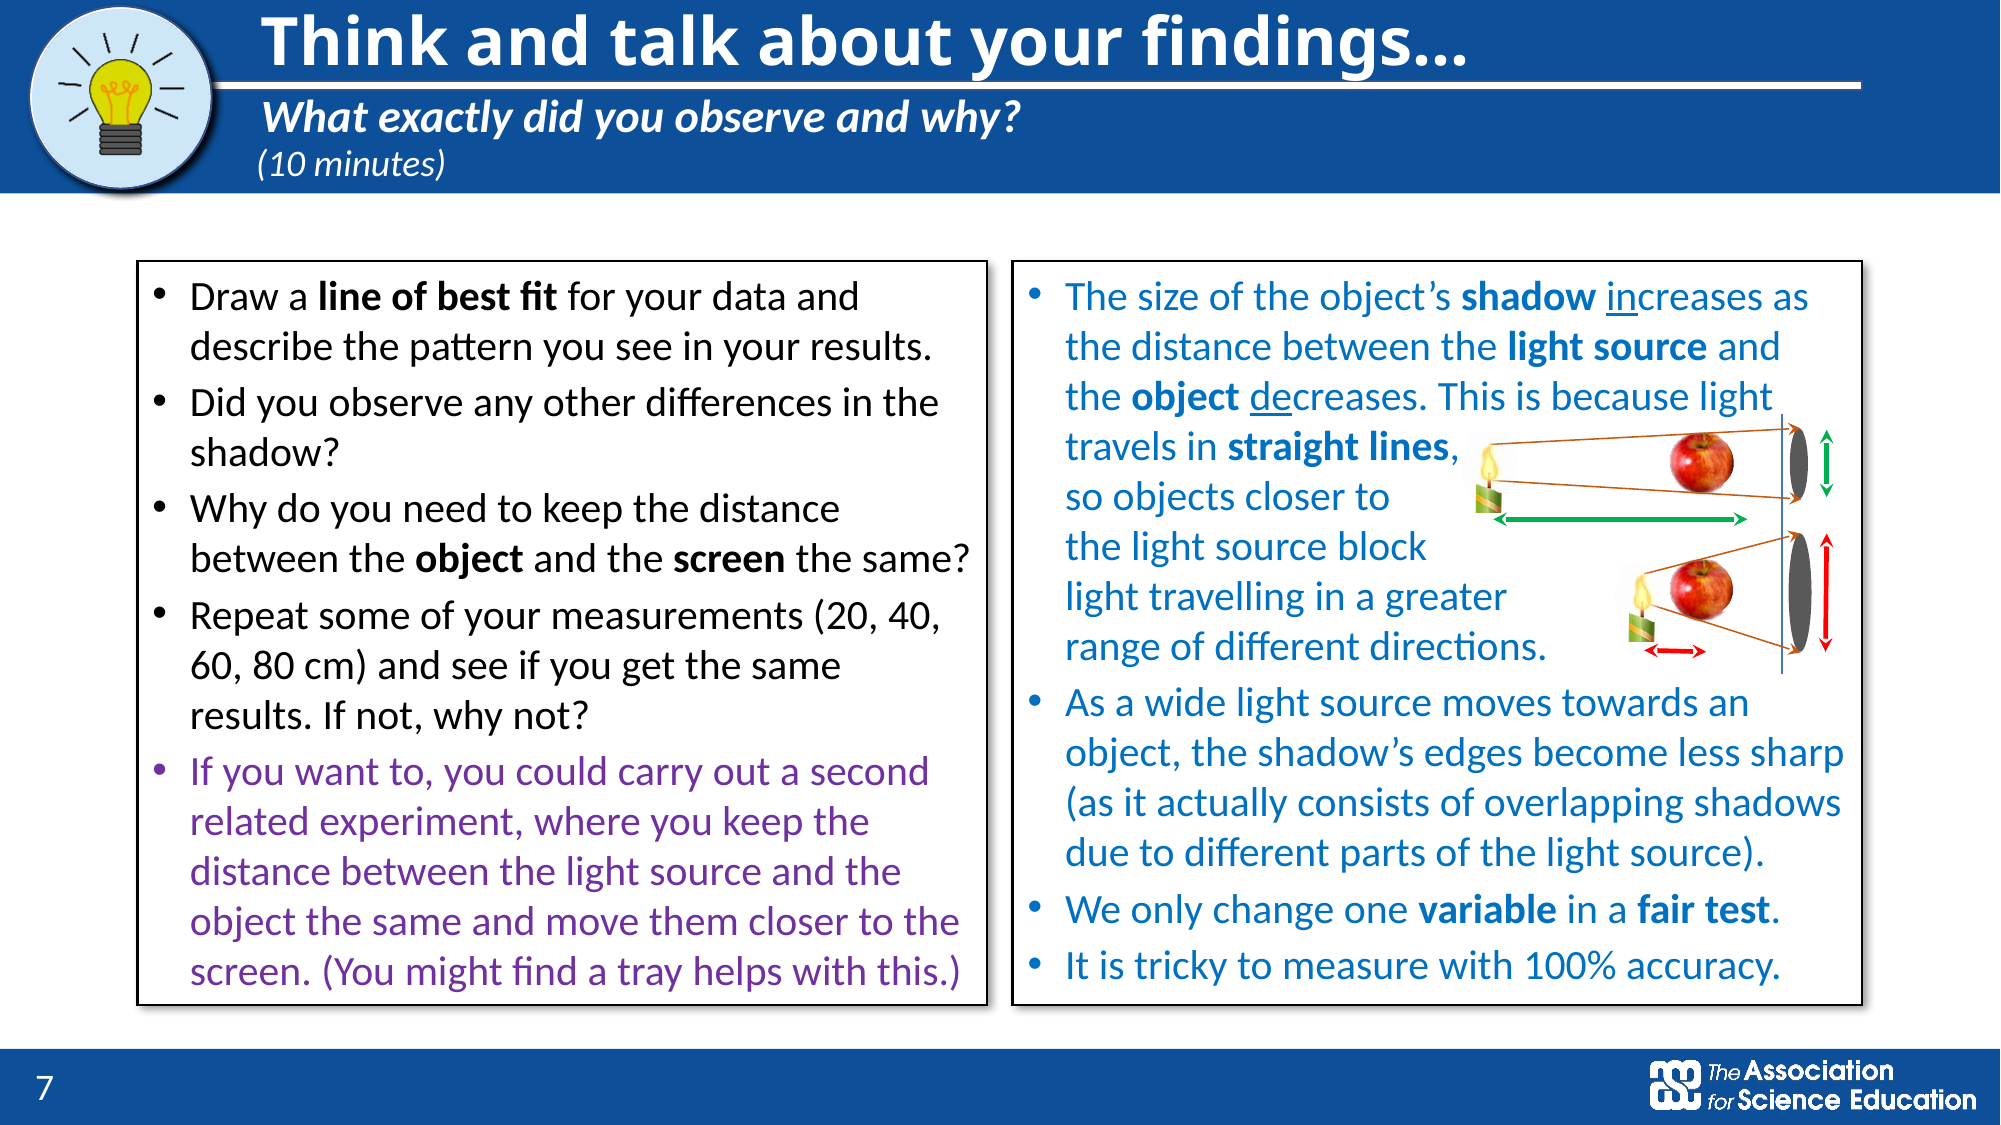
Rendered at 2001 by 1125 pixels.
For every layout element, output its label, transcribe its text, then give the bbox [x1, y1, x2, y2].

list What exactly did you observe and why? [245, 90, 1971, 154]
picture [1650, 1060, 1976, 1110]
picture [32, 9, 211, 187]
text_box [1609, 533, 1827, 653]
text_box (10 minutes) [240, 131, 1404, 192]
text_box The size of the object’s shadow increases as the distance between the light source and the object decreases. This is because light travels in straight lines, so objects closer to the light source block light travelling in a greater range of different directions. As a wide light source moves towards an object, the shadow’s edges become less sharp (as it actually consists of overlapping shadows due to different parts of the light source). We only change one variable in a fair test. It is tricky to measure with 100% accuracy. [1012, 261, 1863, 1005]
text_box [1456, 426, 1827, 520]
title Think and talk about your findings… [245, 0, 1971, 88]
slide_number 7 [20, 1055, 107, 1115]
text_box Draw a line of best fit for your data and describe the pattern you see in your results. Did you observe any other differences in the shadow? Why do you need to keep the distance between the object and the screen the same? Repeat some of your measurements (20, 40, 60, 80 cm) and see if you get the same results. If not, why not? If you want to, you could carry out a second related experiment, where you keep the distance between the light source and the object the same and move them closer to the screen. (You might find a tray helps with this.) [137, 261, 988, 1005]
